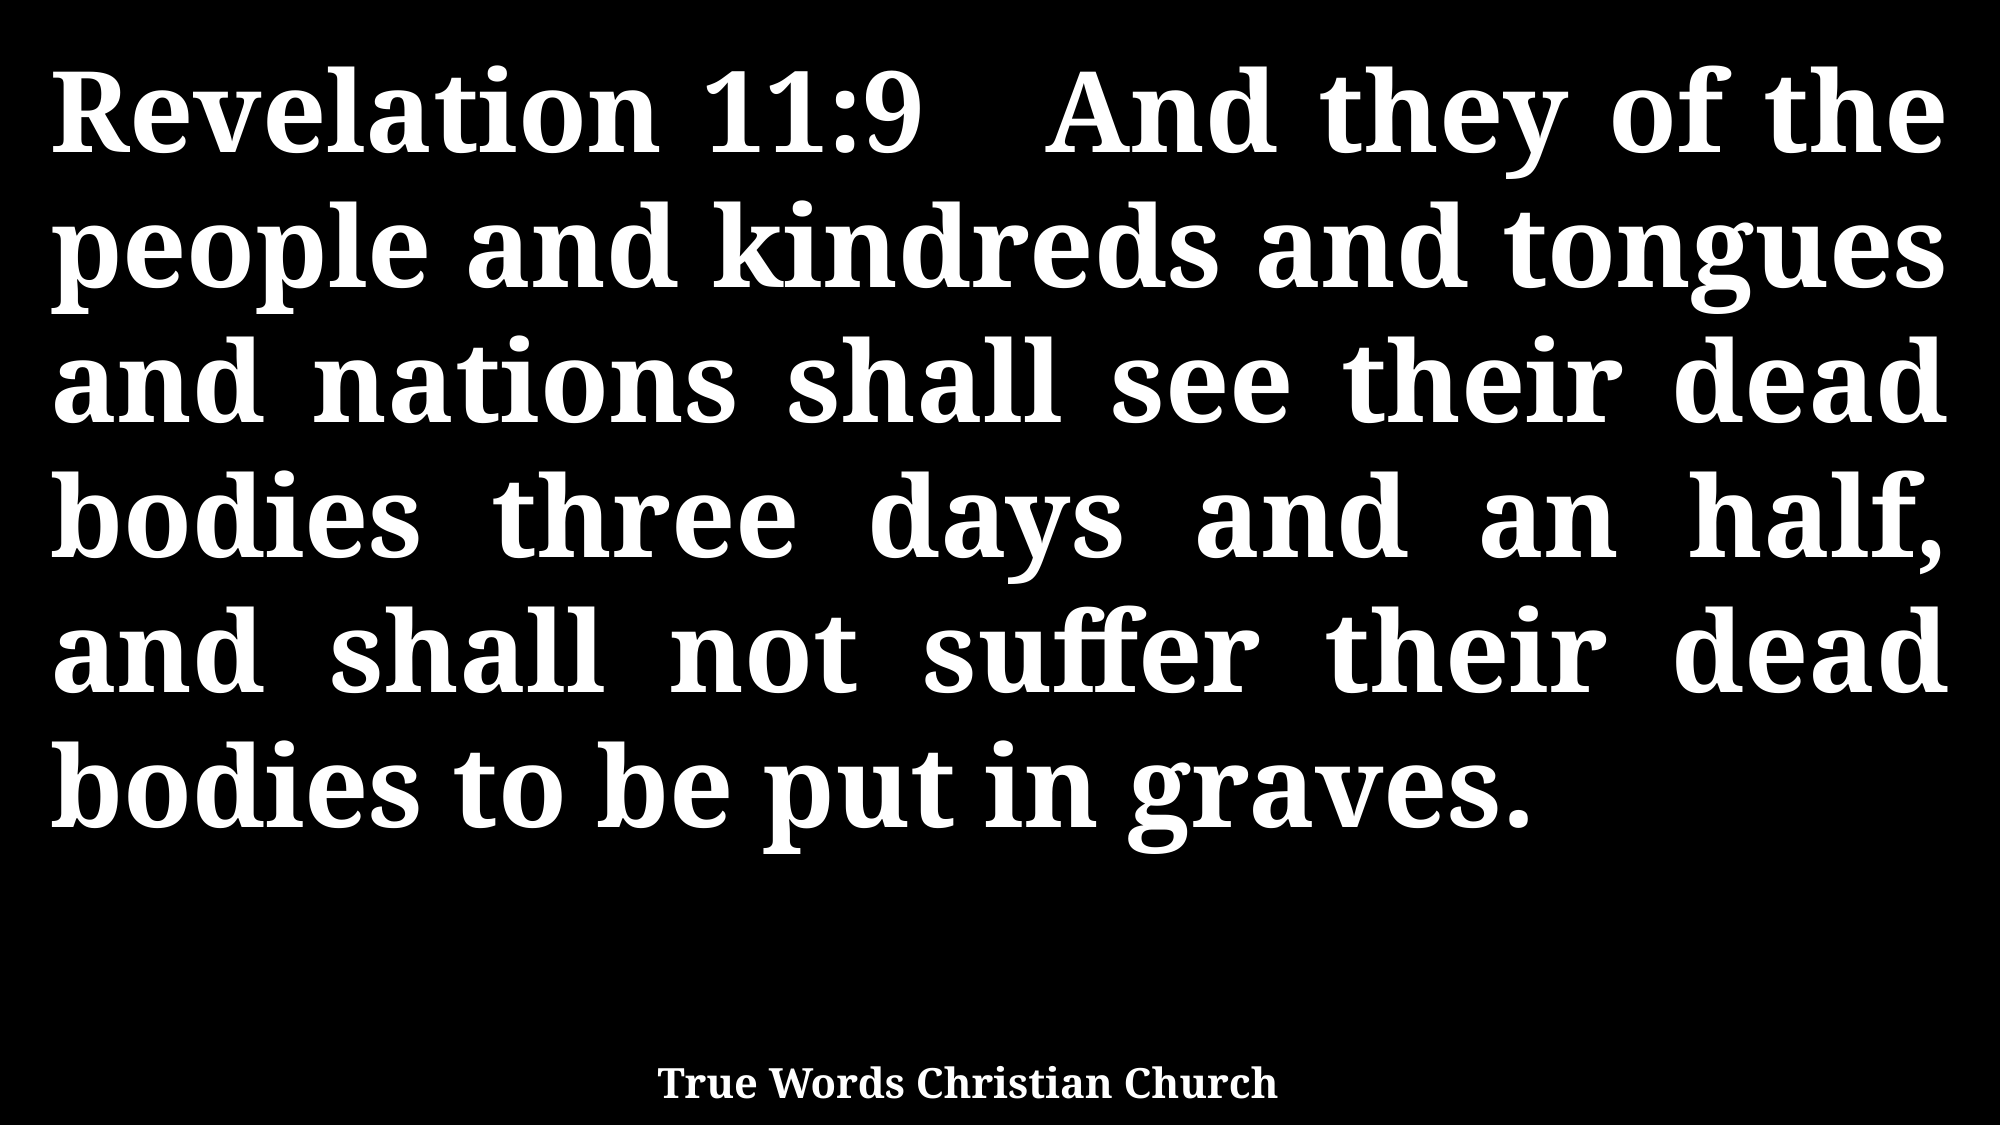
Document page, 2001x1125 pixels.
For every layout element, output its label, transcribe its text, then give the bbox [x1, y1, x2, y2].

text_box True Words Christian Church [642, 1049, 1294, 1114]
text_box Revelation 11:9 And they of the people and kindreds and tongues and nations shall see their dead bodies three days and an half, and shall not suffer their dead bodies to be put in graves. [35, 32, 1965, 857]
